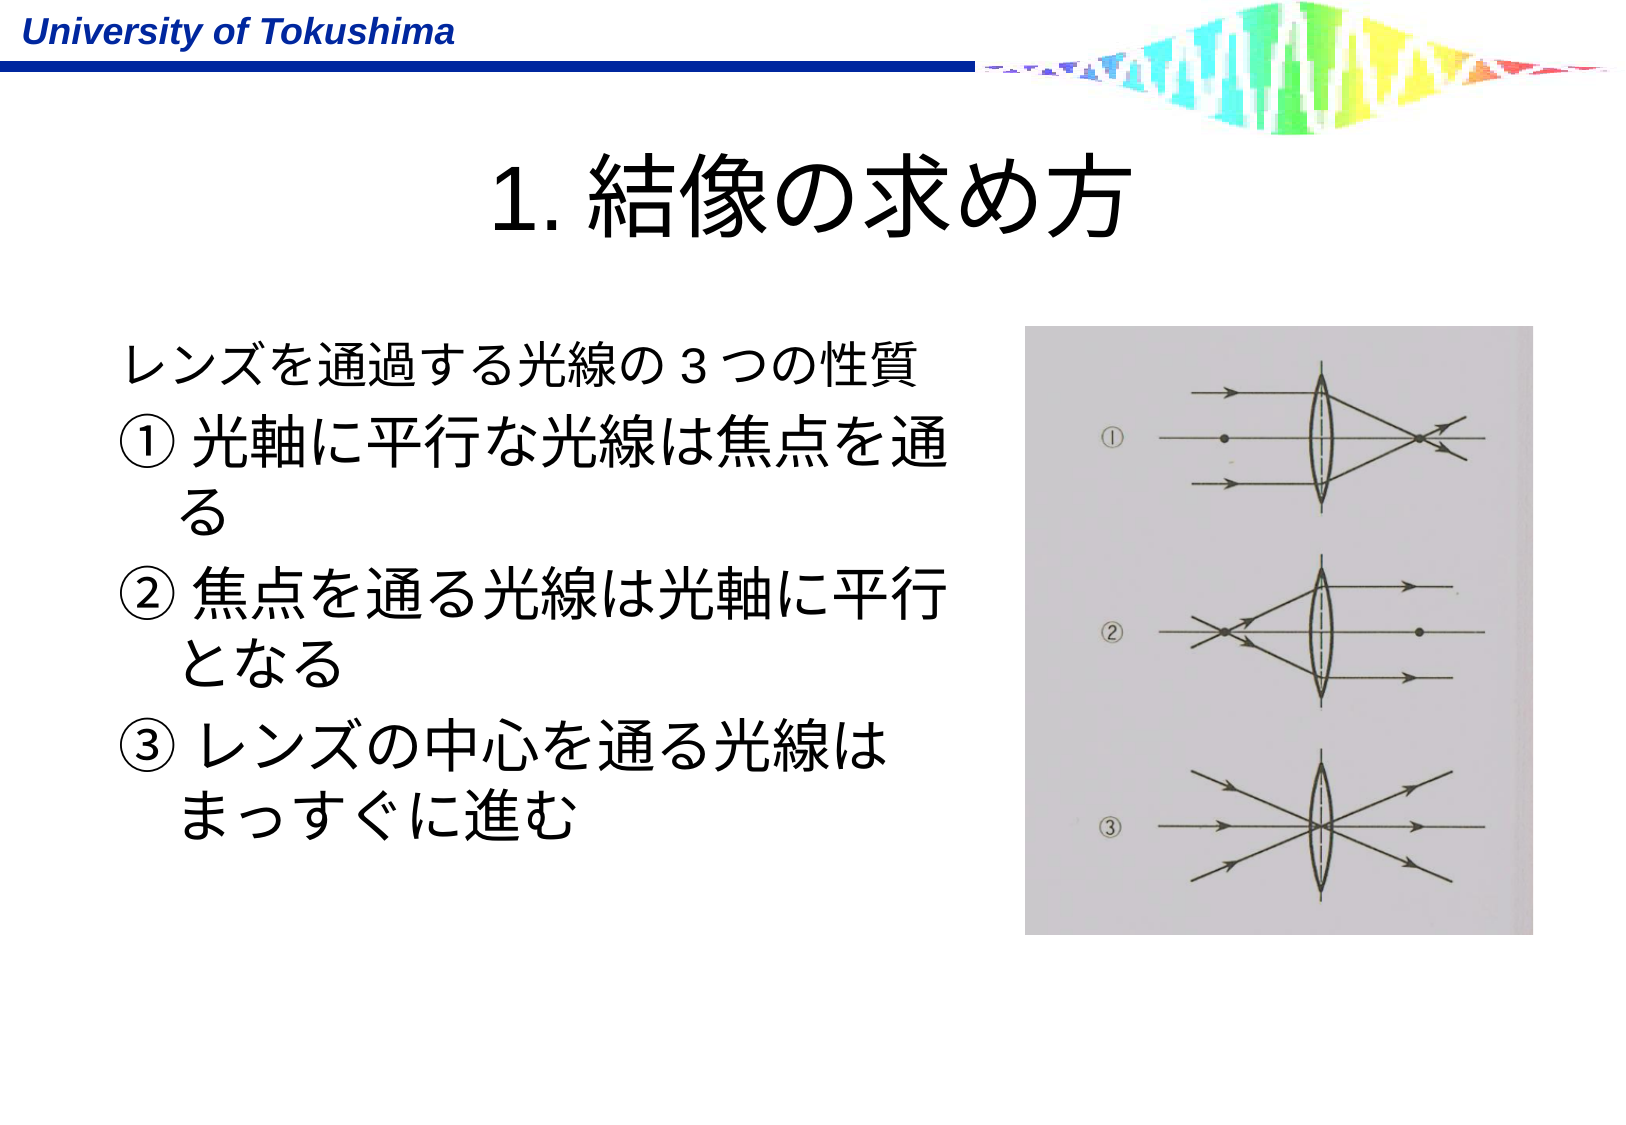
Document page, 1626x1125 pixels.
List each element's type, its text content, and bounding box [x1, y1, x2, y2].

picture [975, 0, 1625, 138]
picture [974, 326, 1584, 935]
title 1.結像の求め方 [121, 99, 1504, 288]
text_box [966, 338, 1474, 1024]
list レンズを通過する光線の3つの性質 ①光軸に平行な光線は焦点を通る ②焦点を通る光線は光軸に平行となる ③レンズの中心を通る光線はまっすぐに進む [103, 326, 979, 811]
